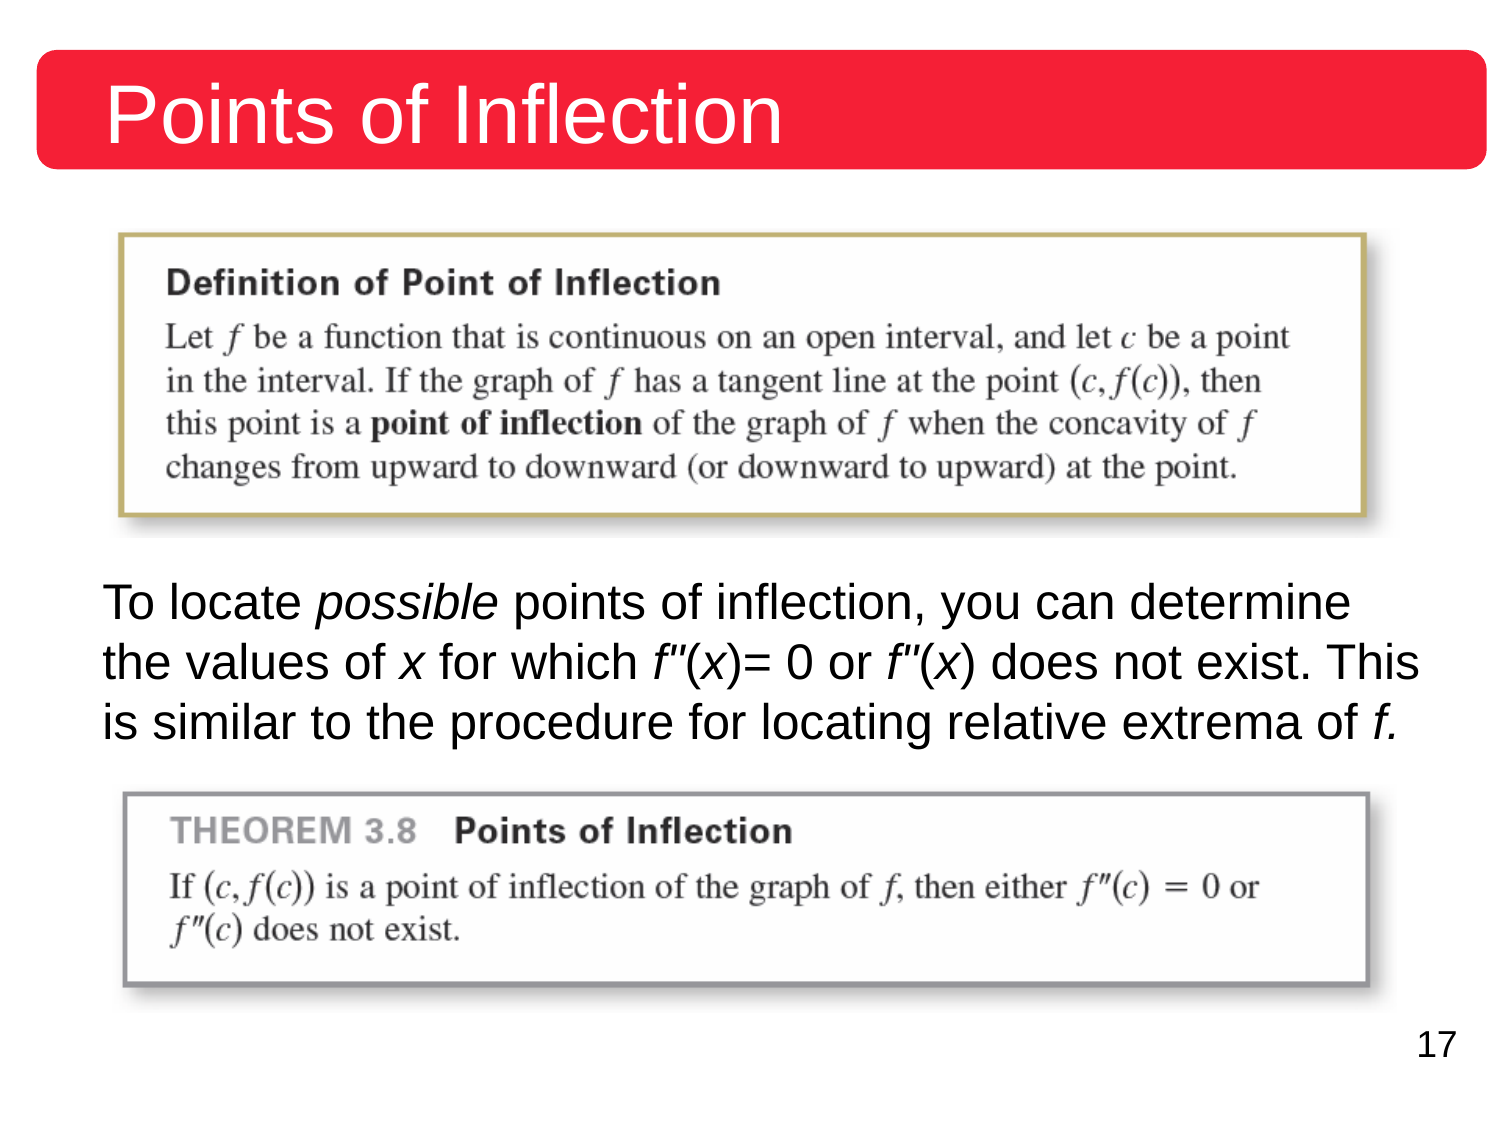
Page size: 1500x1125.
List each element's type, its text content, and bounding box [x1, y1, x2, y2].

picture [112, 784, 1398, 1013]
text_box Points of Inflection [89, 52, 1440, 165]
picture [109, 227, 1401, 538]
text_box To locate possible points of inflection, you can determine the values of x for which f"(x)= 0 or f"(x) does not exist. This is similar to the procedure for locating relative extrema of f. [87, 562, 1450, 758]
